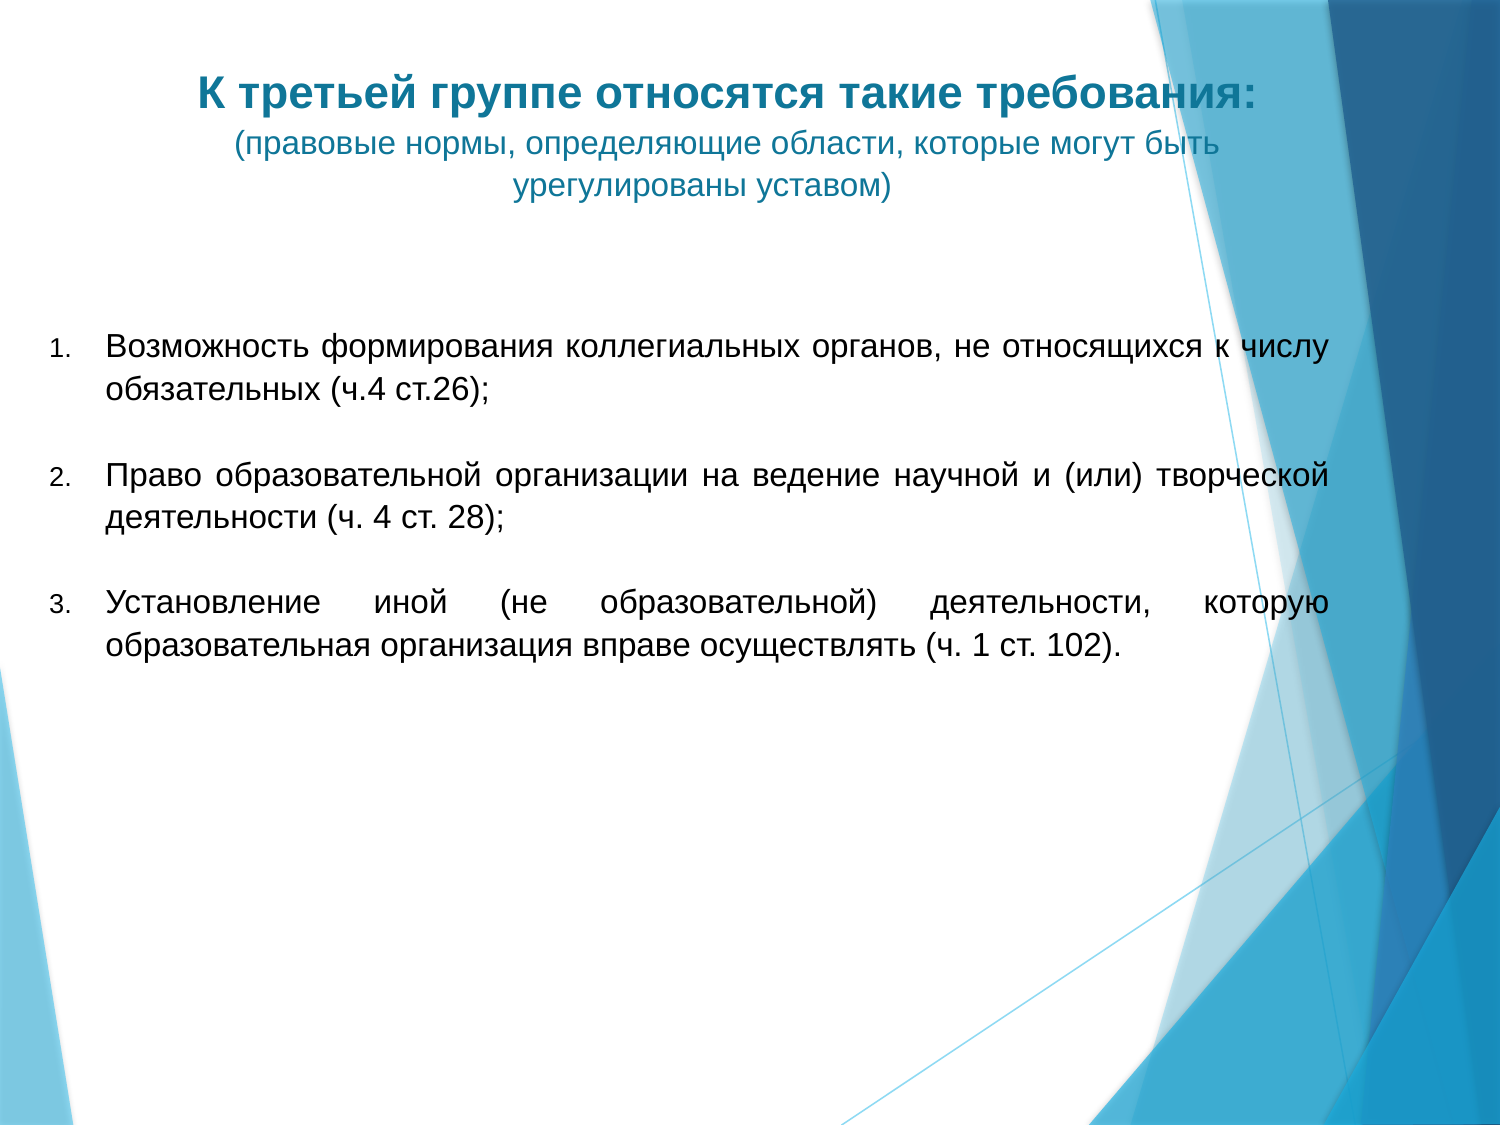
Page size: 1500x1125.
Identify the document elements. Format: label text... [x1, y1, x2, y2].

text_box Возможность формирования коллегиальных органов, не относящихся к числу обязательных (ч.4 ст.26); Право образовательной организации на ведение научной и (или) творческой деятельности (ч. 4 ст. 28); Установление иной (не образовательной) деятельности, которую образовательная организация вправе осуществлять (ч. 1 ст. 102). [34, 314, 1346, 671]
text_box К третьей группе относятся такие требования: (правовые нормы, определяющие области, которые могут быть урегулированы уставом) [58, 51, 1347, 211]
